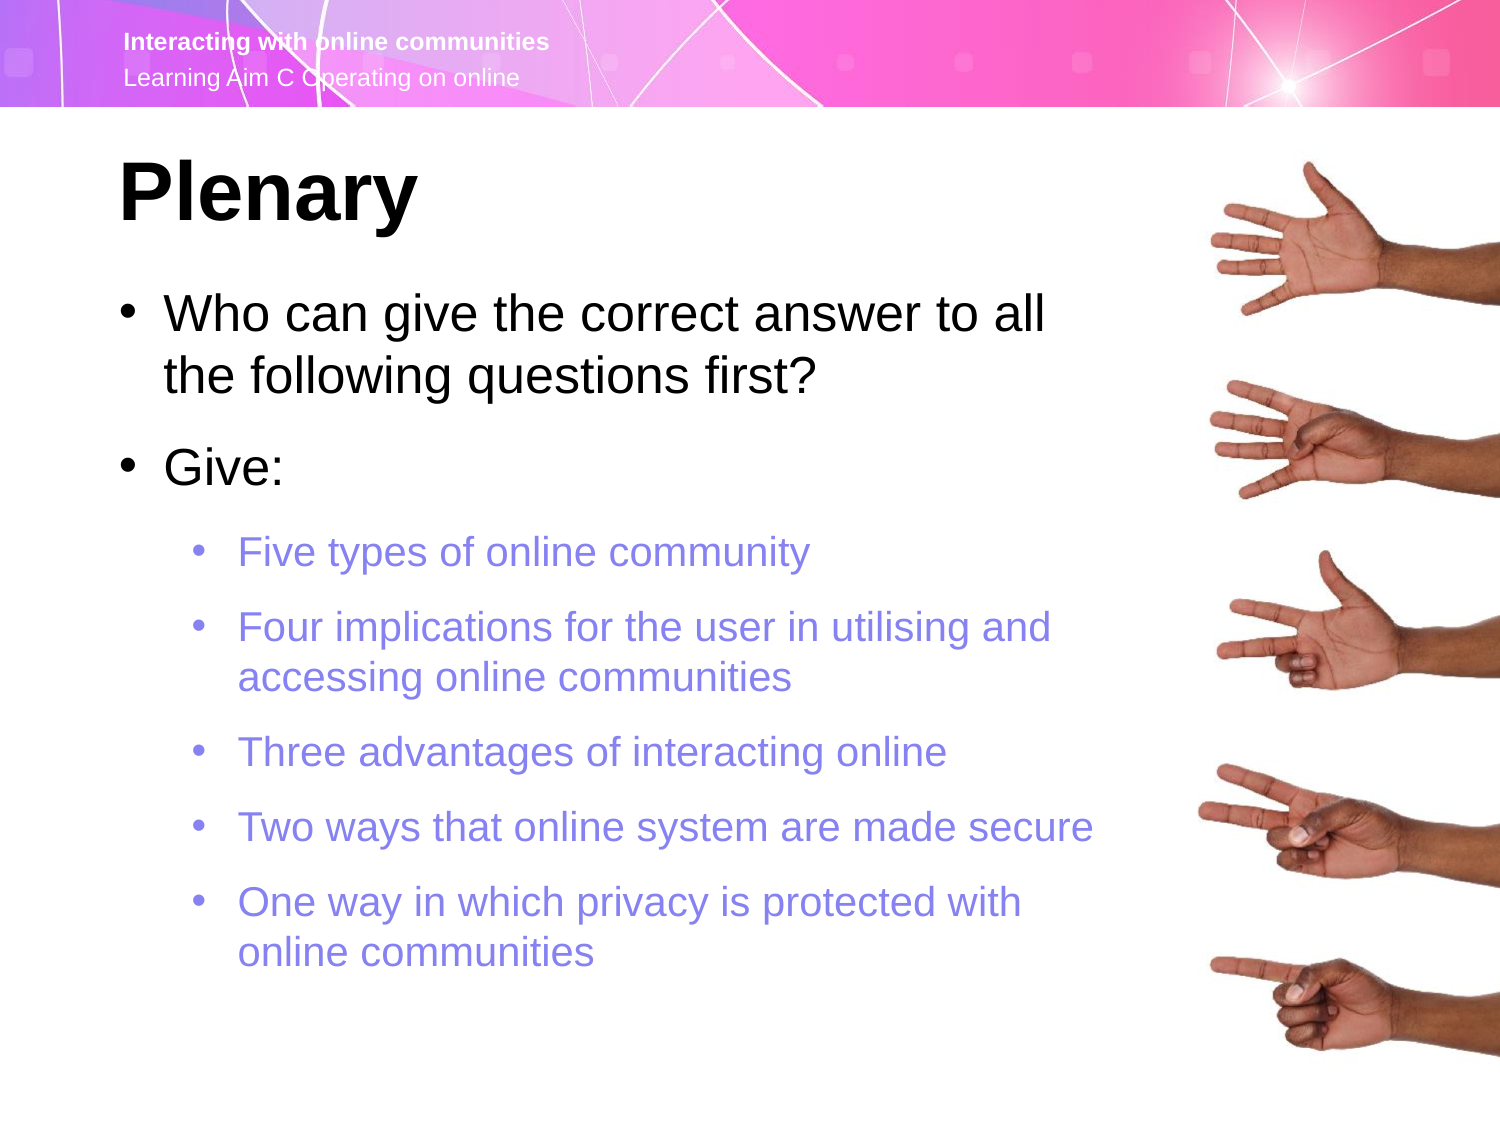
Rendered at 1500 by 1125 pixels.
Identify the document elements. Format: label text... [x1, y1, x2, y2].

list Plenary [118, 148, 1401, 259]
picture [835, 133, 1500, 1111]
list Who can give the correct answer to all the following questions first? Give: Five types of online community Four implications for the user in utilising and accessing online communities Three advantages of interacting online Two ways that online system are made secure One way in which privacy is protected with online communities [118, 279, 1398, 847]
picture [0, 0, 1500, 107]
